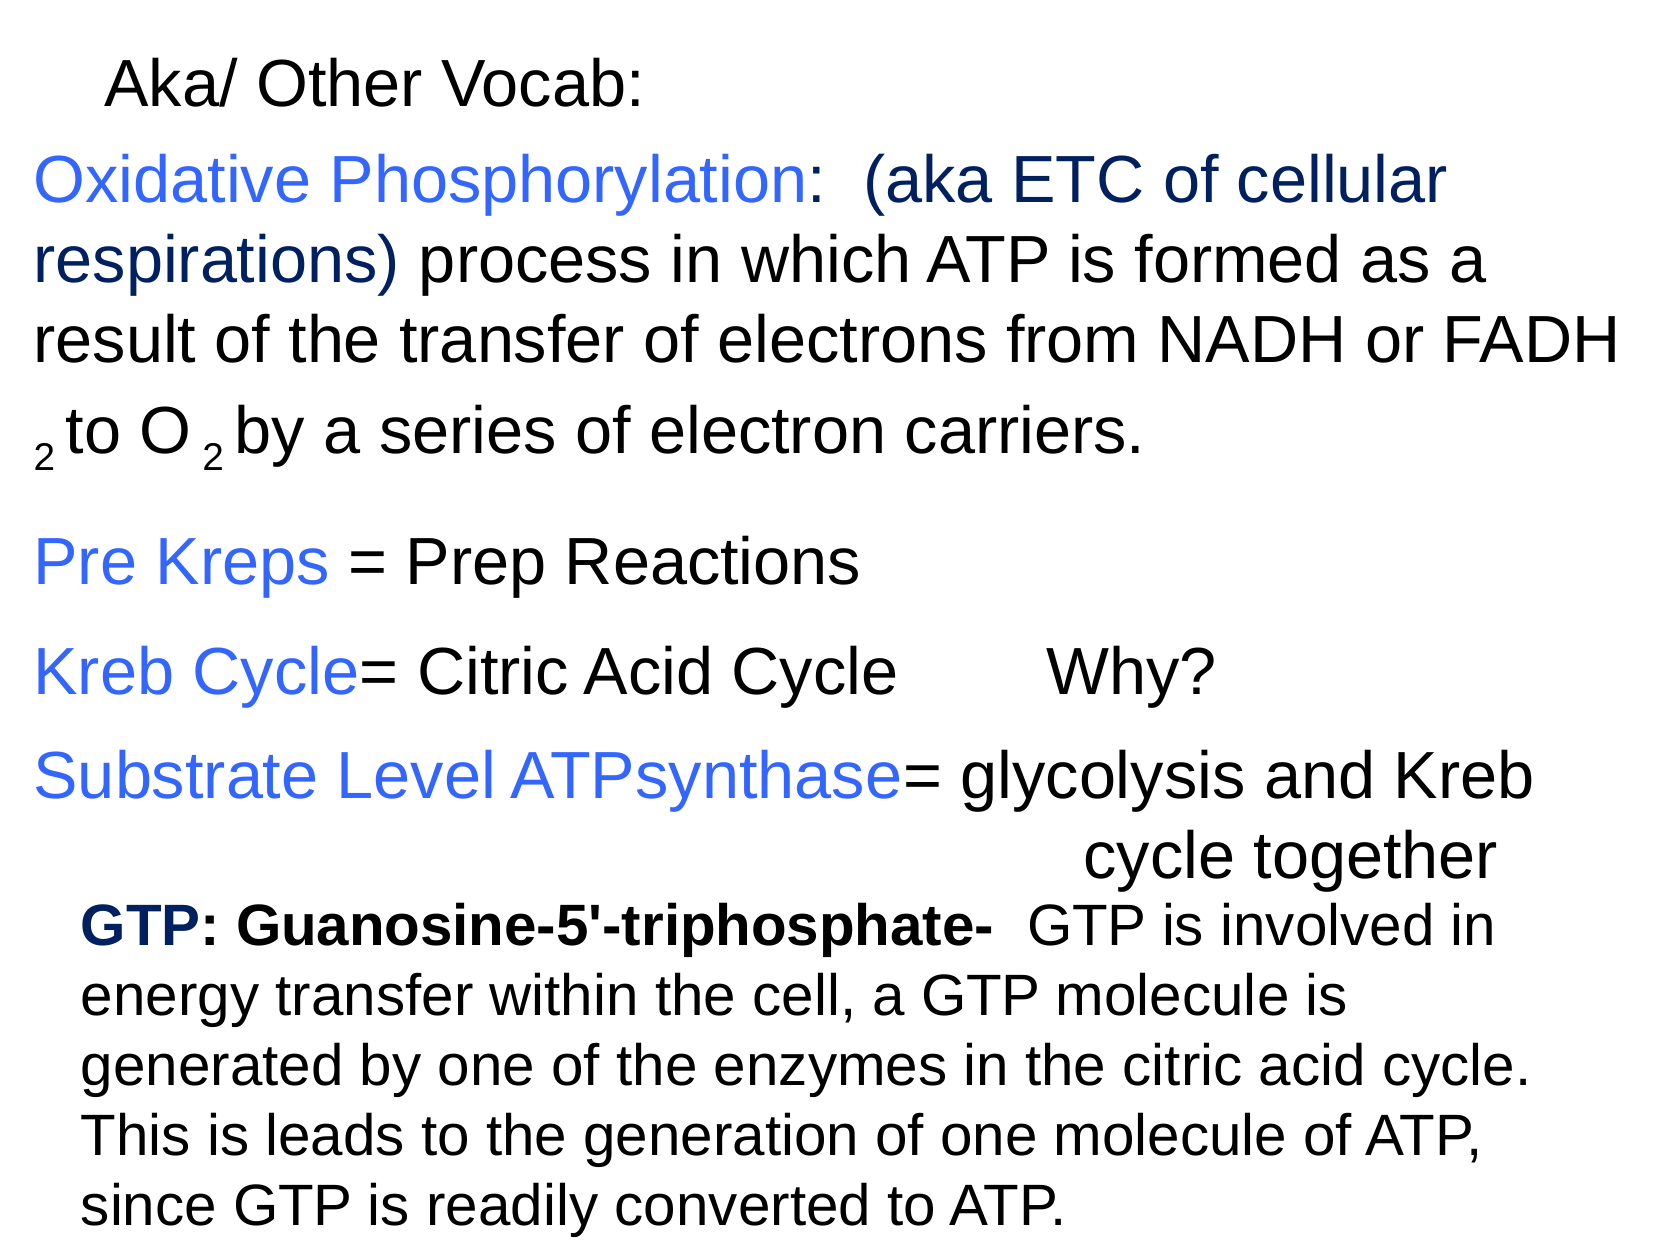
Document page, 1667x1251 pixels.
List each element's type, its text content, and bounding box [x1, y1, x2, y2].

list Oxidative Phosphorylation: (aka ETC of cellular respirations) process in which ATP is formed as a result of the transfer of electrons from NADH or FADH 2 to O 2 by a series of electron carriers. Pre Kreps = Prep Reactions Kreb Cycle= Citric Acid Cycle Why? Substrate Level ATPsynthase= glycolysis and Kreb cycle together [18, 128, 1639, 505]
text_box GTP: Guanosine-5'-triphosphate- GTP is involved in energy transfer within the cell, a GTP molecule is generated by one of the enzymes in the citric acid cycle. This is leads to the generation of one molecule of ATP, since GTP is readily converted to ATP. [66, 879, 1639, 1245]
text_box Aka/ Other Vocab: [89, 32, 661, 127]
